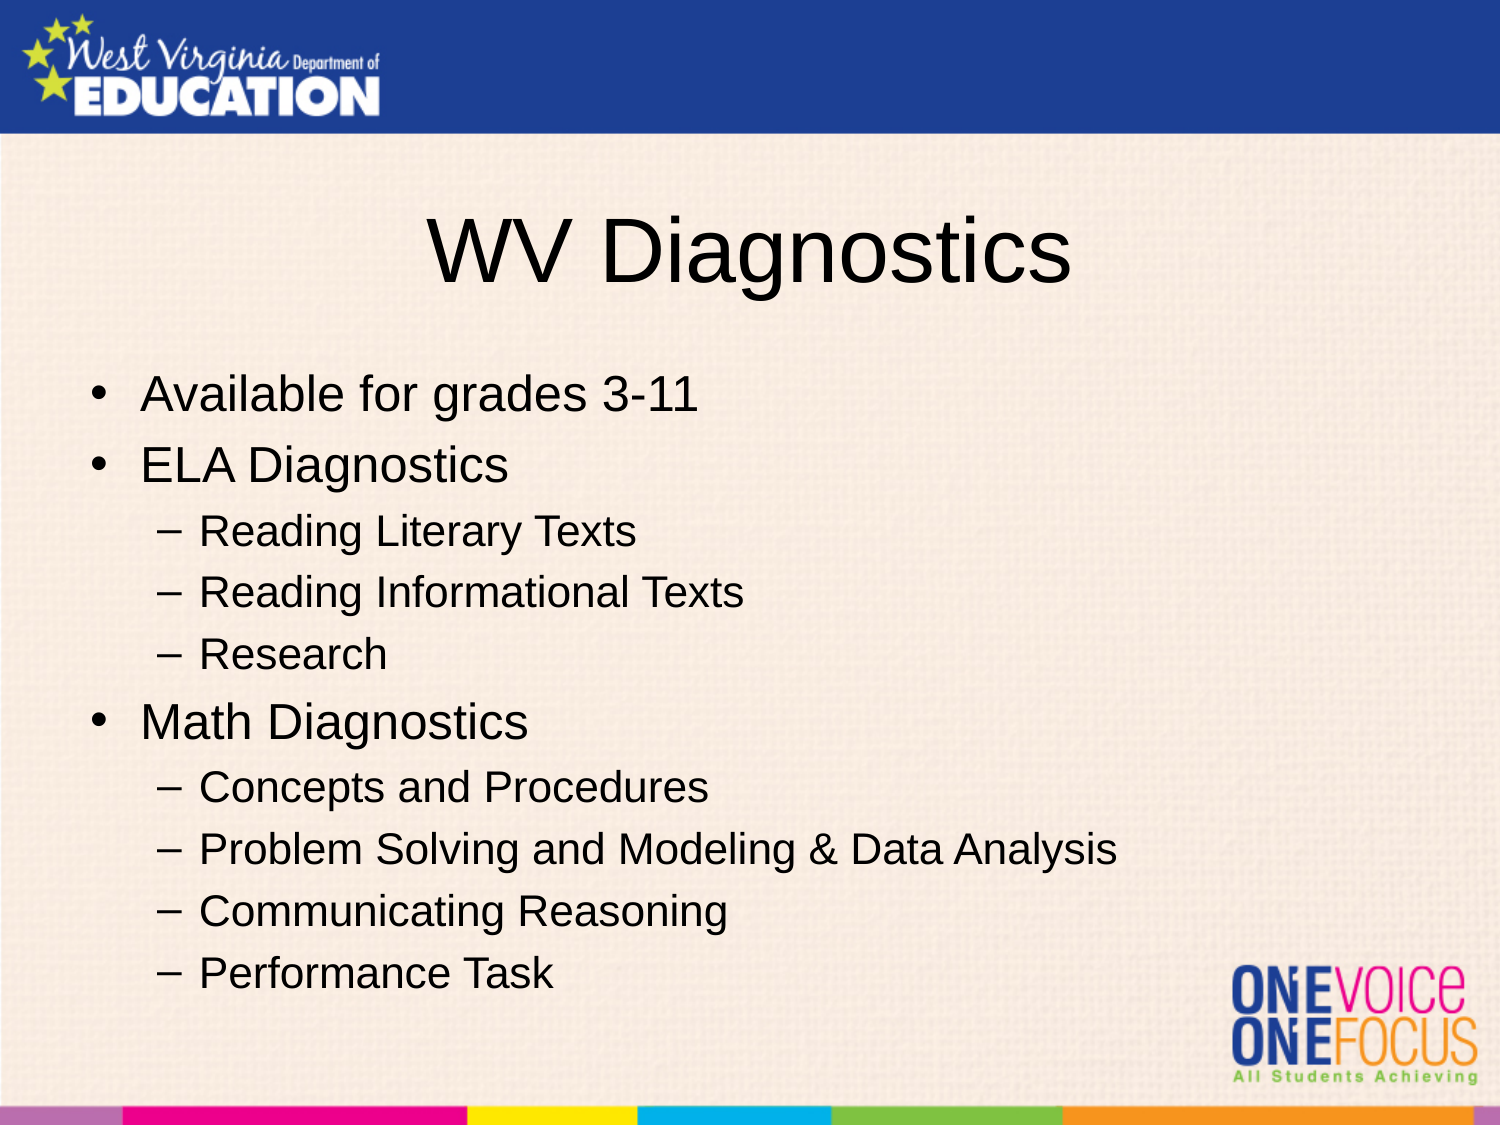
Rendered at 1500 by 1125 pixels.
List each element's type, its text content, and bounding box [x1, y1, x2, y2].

list Available for grades 3-11 ELA Diagnostics Reading Literary Texts Reading Informational Texts Research Math Diagnostics Concepts and Procedures Problem Solving and Modeling & Data Analysis Communicating Reasoning Performance Task [75, 353, 1425, 1005]
picture [0, 0, 1500, 1125]
title WV Diagnostics [75, 152, 1425, 340]
